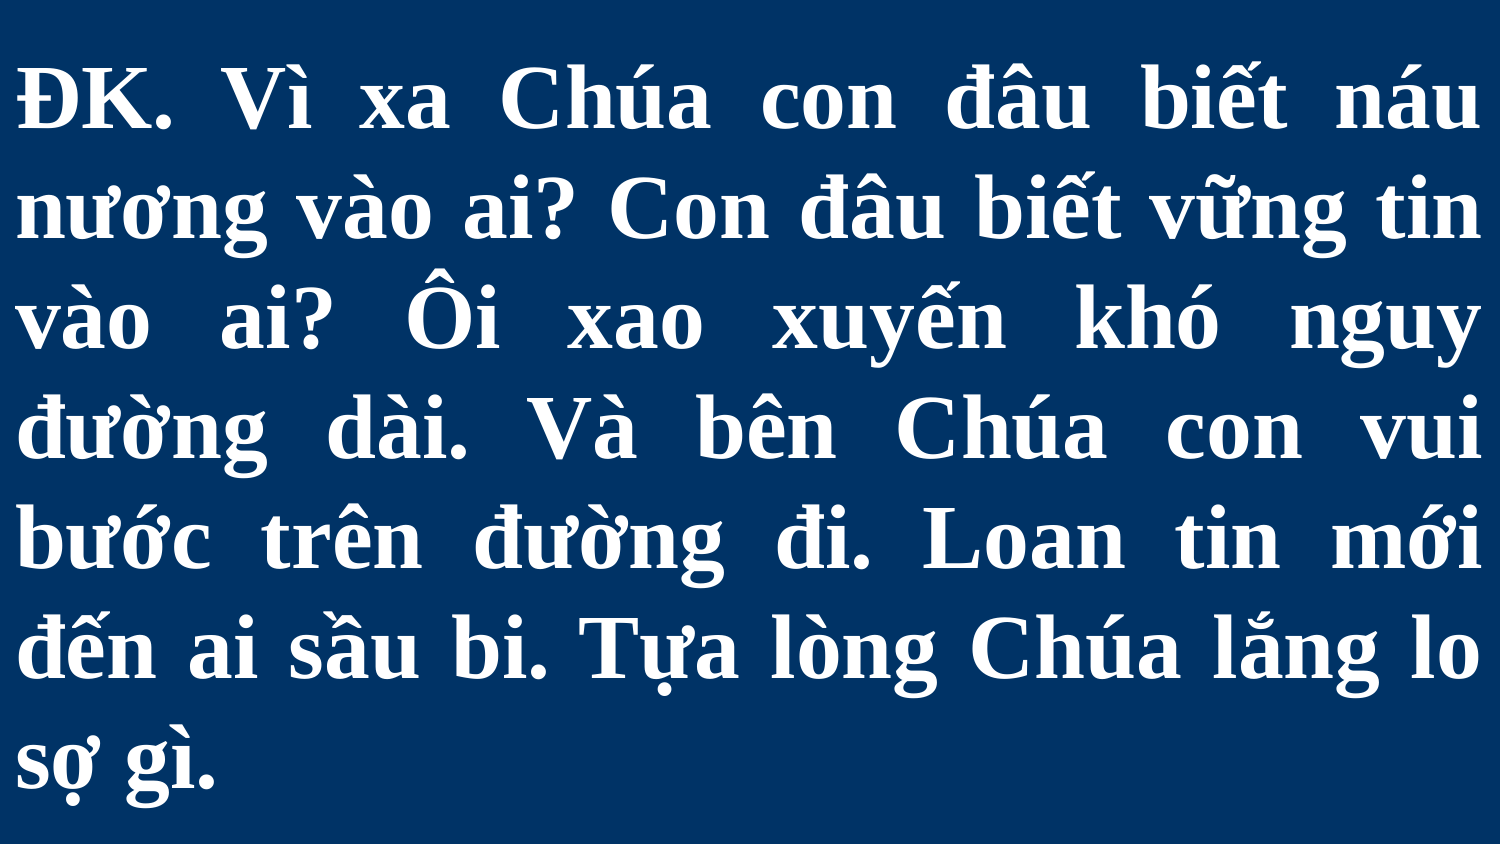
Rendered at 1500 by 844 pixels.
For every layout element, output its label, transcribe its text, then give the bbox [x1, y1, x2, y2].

title ĐK. Vì xa Chúa con đâu biết náu nương vào ai? Con đâu biết vững tin vào ai? Ôi xao xuyến khó nguy đường dài. Và bên Chúa con vui bước trên đường đi. Loan tin mới đến ai sầu bi. Tựa lòng Chúa lắng lo sợ gì. [0, 0, 1500, 844]
